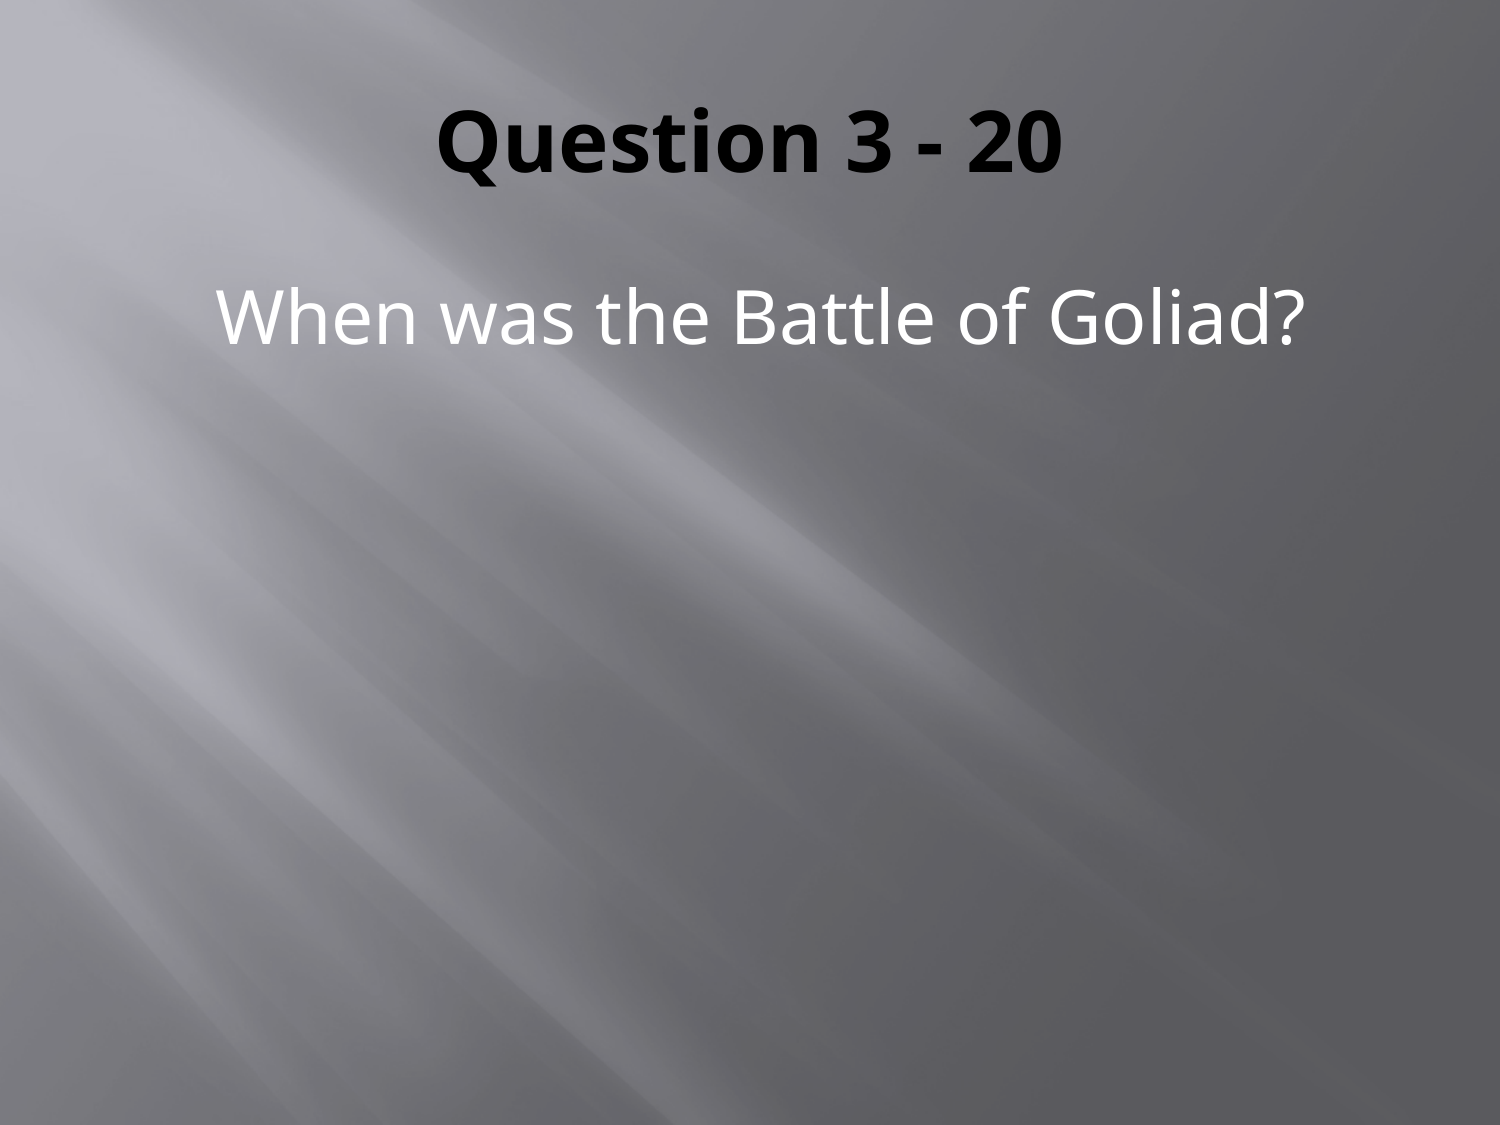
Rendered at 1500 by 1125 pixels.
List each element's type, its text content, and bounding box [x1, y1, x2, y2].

list When was the Battle of Goliad? [75, 262, 1425, 1035]
title Question 3 - 20 [75, 45, 1425, 233]
